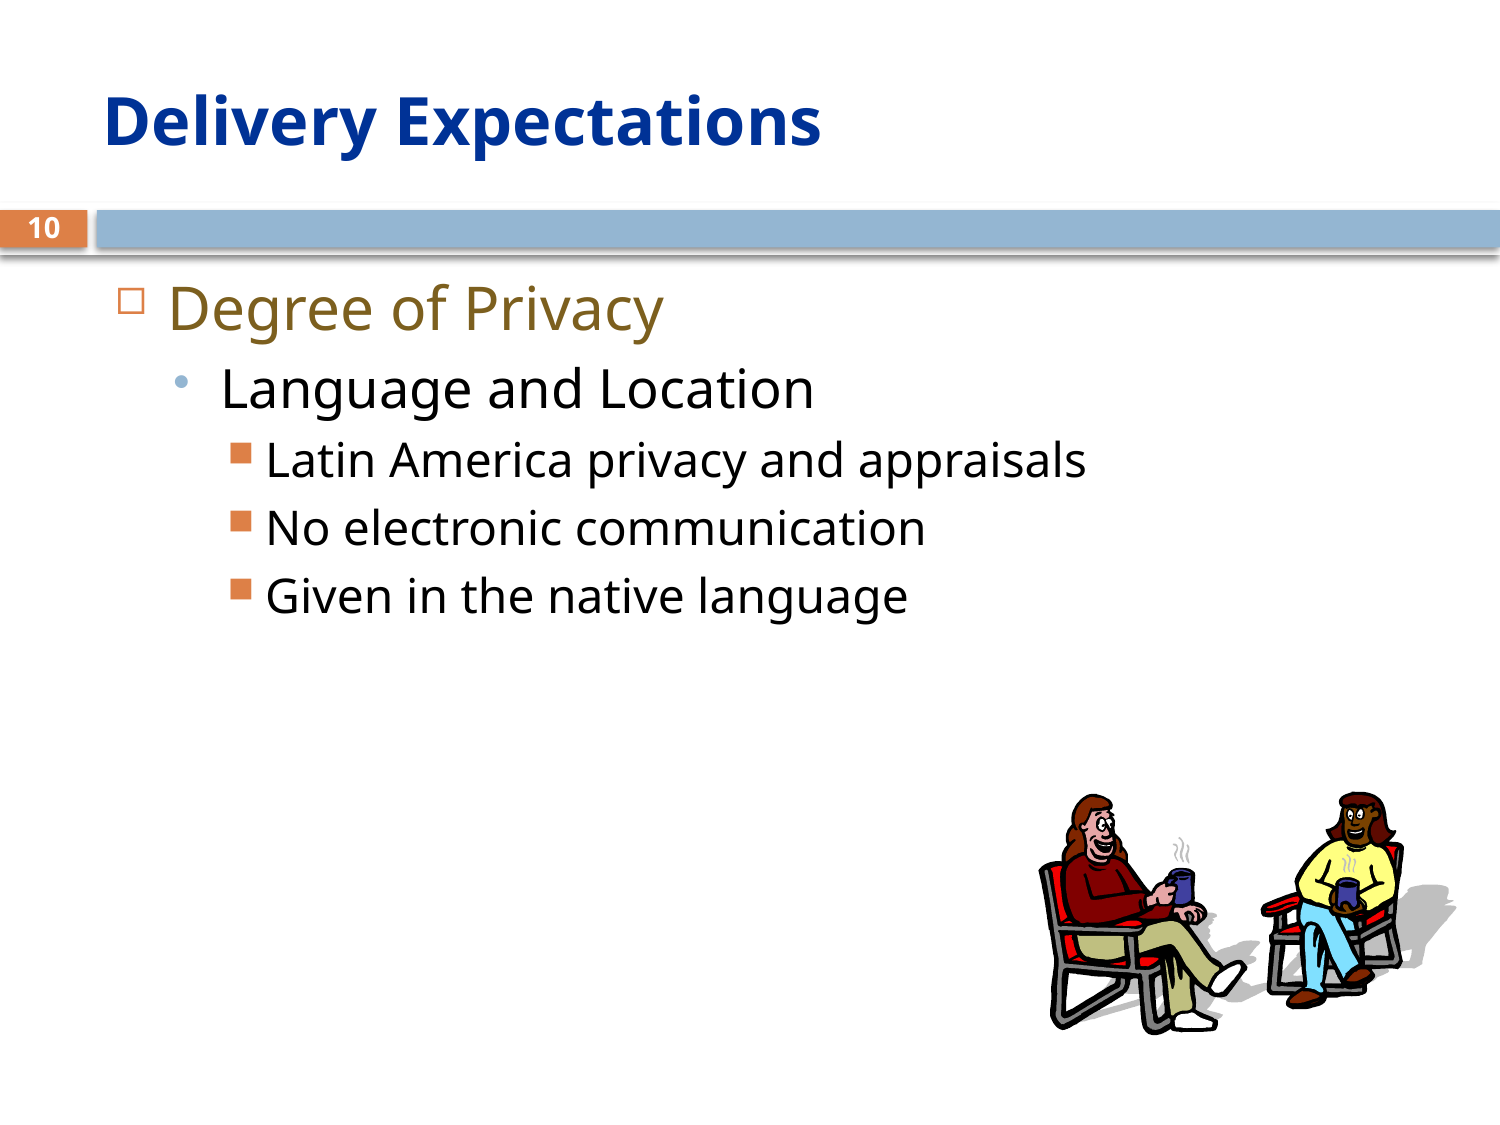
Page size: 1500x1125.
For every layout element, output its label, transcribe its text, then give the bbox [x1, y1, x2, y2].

picture [1037, 787, 1463, 1038]
slide_number 10 [0, 208, 88, 249]
title Delivery Expectations [87, 37, 1425, 200]
list Degree of Privacy Language and Location Latin America privacy and appraisals No electronic communication Given in the native language [100, 262, 1438, 1000]
